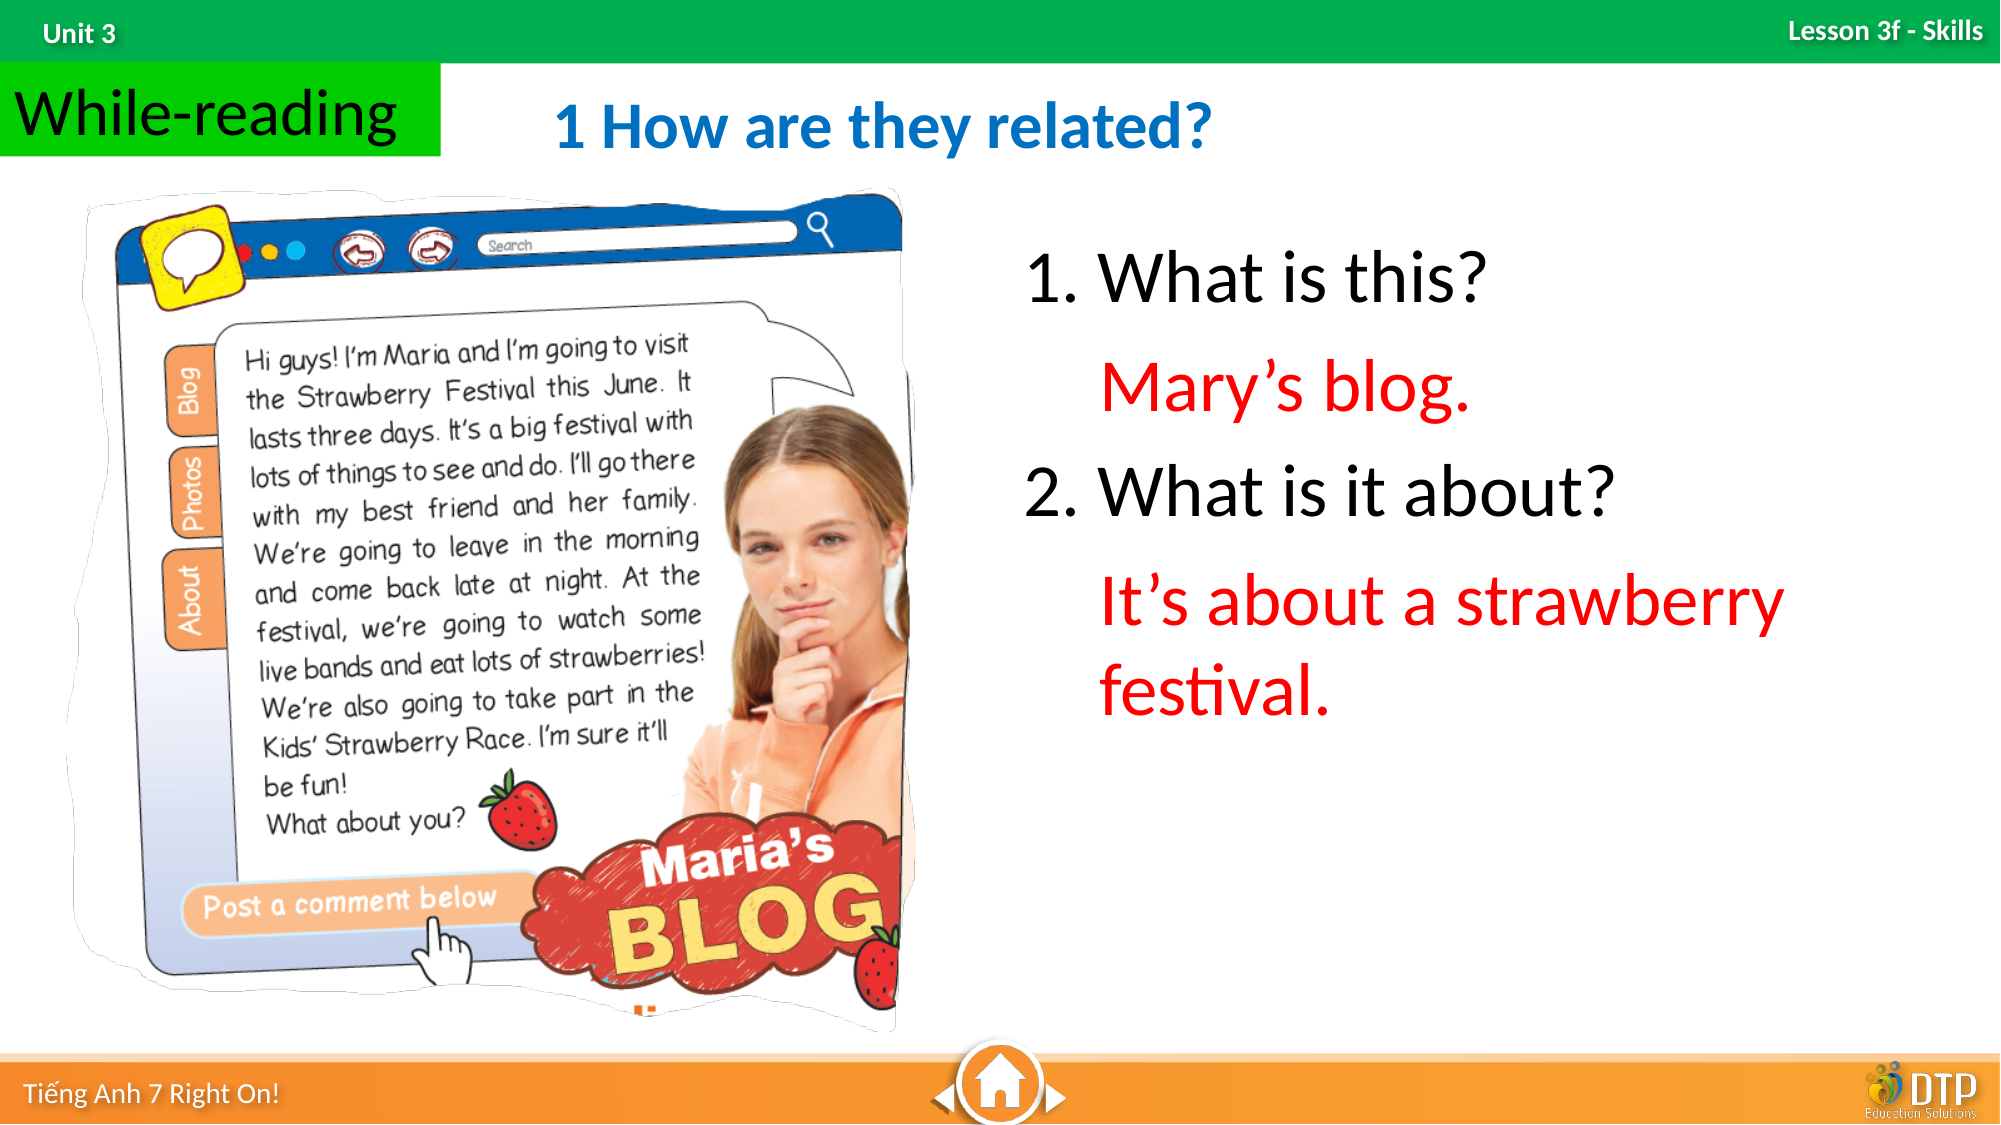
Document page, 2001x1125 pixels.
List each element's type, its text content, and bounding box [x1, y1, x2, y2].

text_box 1. What is this? [1009, 219, 2000, 325]
text_box Mary’s blog. [1084, 328, 2000, 434]
text_box While-reading [0, 61, 441, 157]
text_box It’s about a strawberry festival. [1084, 543, 2000, 739]
text_box 2. What is it about? [1009, 434, 2000, 540]
text_box 1 How are they related? [538, 74, 1588, 170]
picture [0, 64, 2000, 1125]
